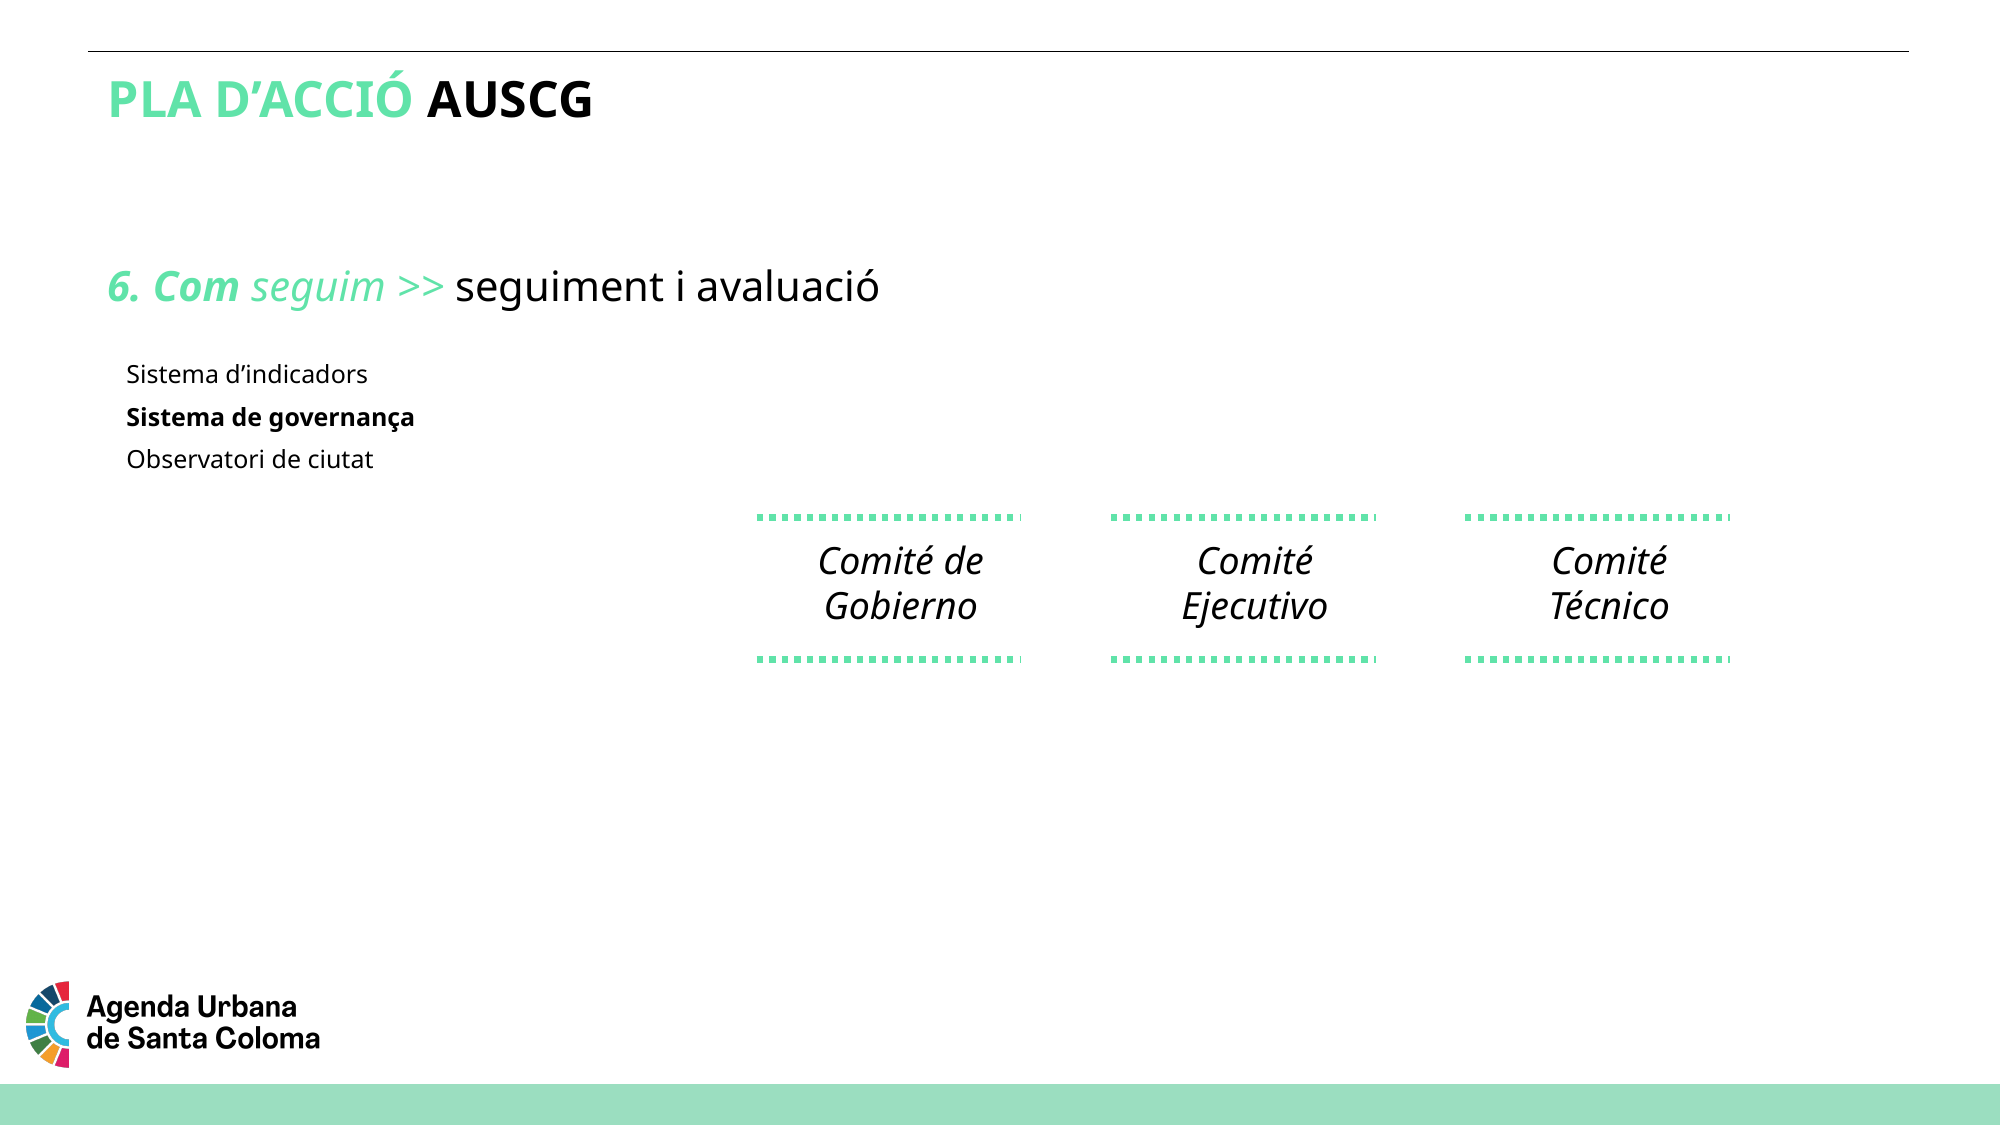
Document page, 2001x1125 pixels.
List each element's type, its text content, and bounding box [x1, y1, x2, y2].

picture [0, 964, 345, 1085]
text_box PLA D’ACCIÓ AUSCG [87, 67, 1468, 128]
text_box Sistema d’indicadors Sistema de governança Observatori de ciutat [87, 378, 689, 497]
text_box 6. Com seguim >> seguiment i avaluació [68, 226, 1025, 345]
text_box Comité Técnico [1449, 529, 1746, 635]
text_box Comité Ejecutivo [1095, 529, 1392, 635]
text_box [0, 1084, 2000, 1125]
text_box Comité de Gobierno [740, 529, 1038, 635]
